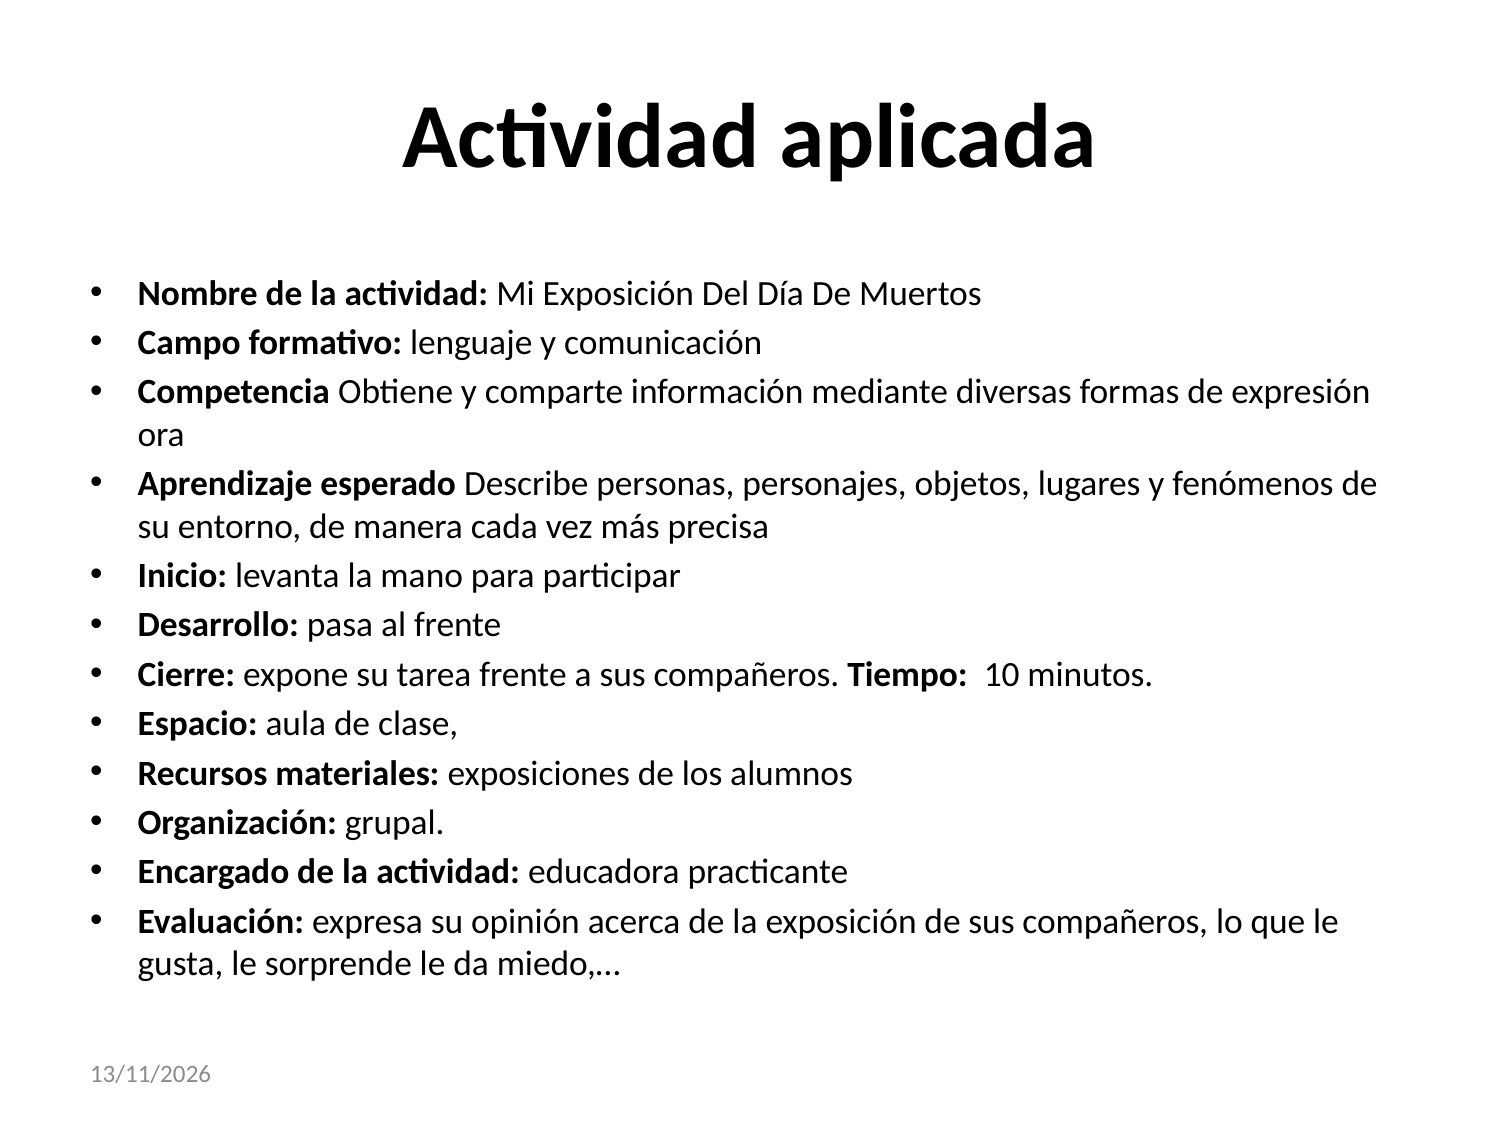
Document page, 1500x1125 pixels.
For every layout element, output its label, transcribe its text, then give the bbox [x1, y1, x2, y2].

list Nombre de la actividad: Mi Exposición Del Día De Muertos Campo formativo: lenguaje y comunicación Competencia Obtiene y comparte información mediante diversas formas de expresión ora Aprendizaje esperado Describe personas, personajes, objetos, lugares y fenómenos de su entorno, de manera cada vez más precisa Inicio: levanta la mano para participar Desarrollo: pasa al frente Cierre: expone su tarea frente a sus compañeros. Tiempo: 10 minutos. Espacio: aula de clase, Recursos materiales: exposiciones de los alumnos Organización: grupal. Encargado de la actividad: educadora practicante Evaluación: expresa su opinión acerca de la exposición de sus compañeros, lo que le gusta, le sorprende le da miedo,… [75, 262, 1425, 1005]
title Actividad aplicada [75, 92, 1425, 220]
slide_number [75, 1042, 425, 1103]
